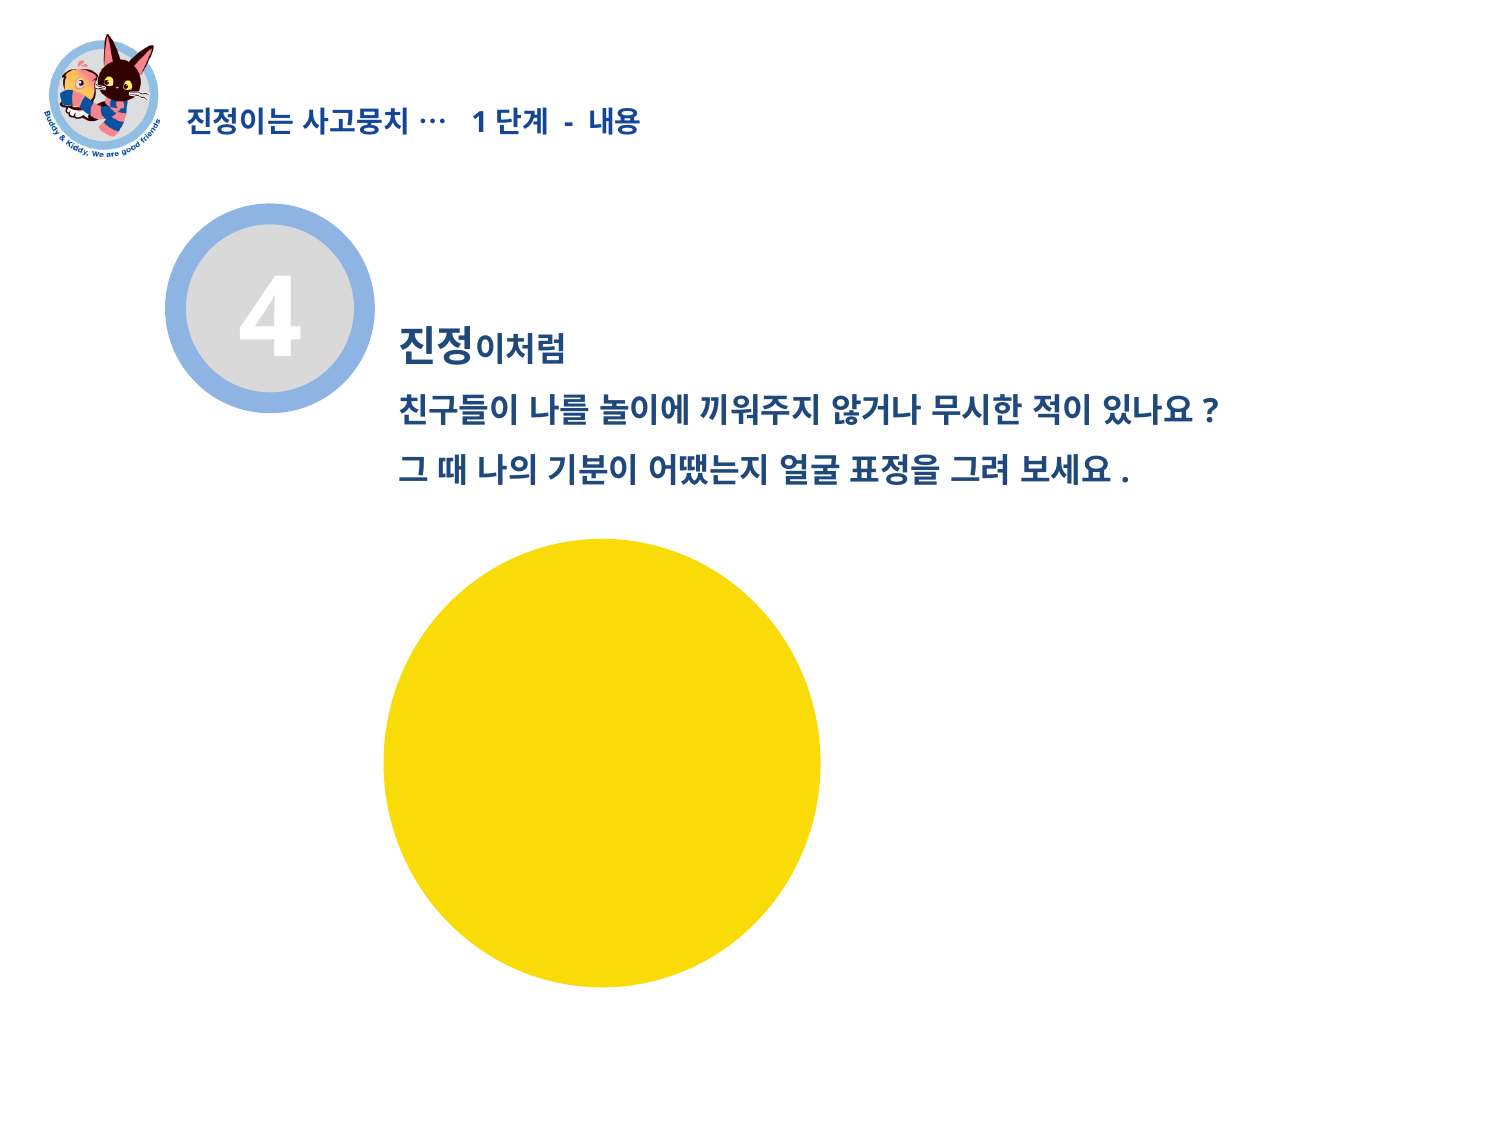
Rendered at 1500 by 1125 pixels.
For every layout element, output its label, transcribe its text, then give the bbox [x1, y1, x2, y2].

picture [44, 34, 160, 157]
text_box [381, 536, 823, 990]
text_box 진정이처럼 친구들이 나를 놀이에 끼워주지 않거나 무시한 적이 있나요? 그 때 나의 기분이 어땠는지 얼굴 표정을 그려 보세요. [383, 287, 1424, 497]
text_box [175, 213, 365, 404]
text_box 진정이는 사고뭉치 … 1단계 - 내용 [171, 78, 904, 146]
